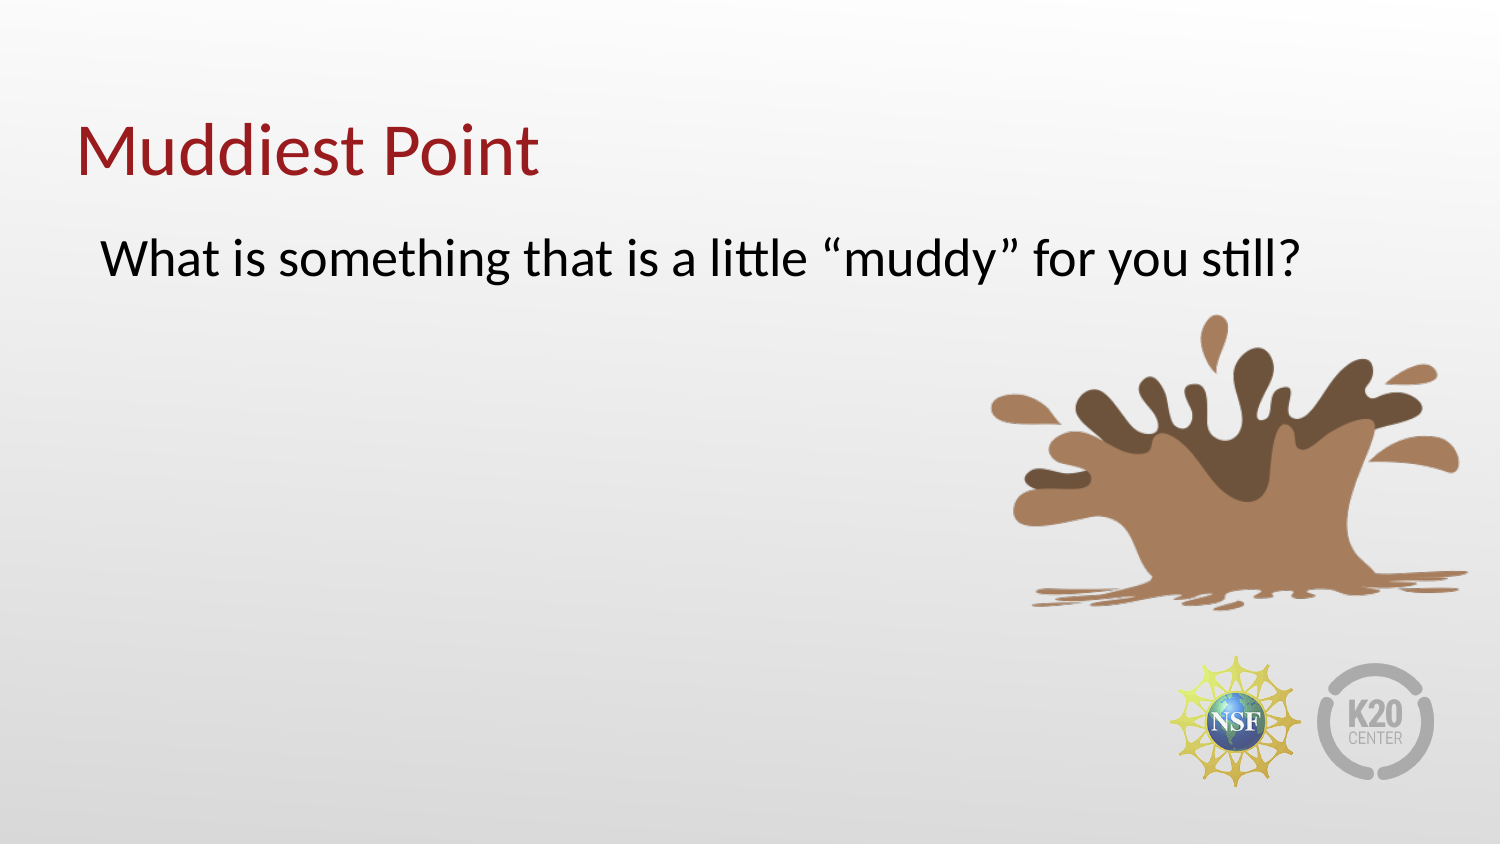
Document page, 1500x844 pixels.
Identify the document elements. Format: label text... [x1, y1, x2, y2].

picture [948, 214, 1500, 797]
title Muddiest Point [75, 50, 1425, 191]
list What is something that is a little “muddy” for you still? [75, 214, 1425, 779]
